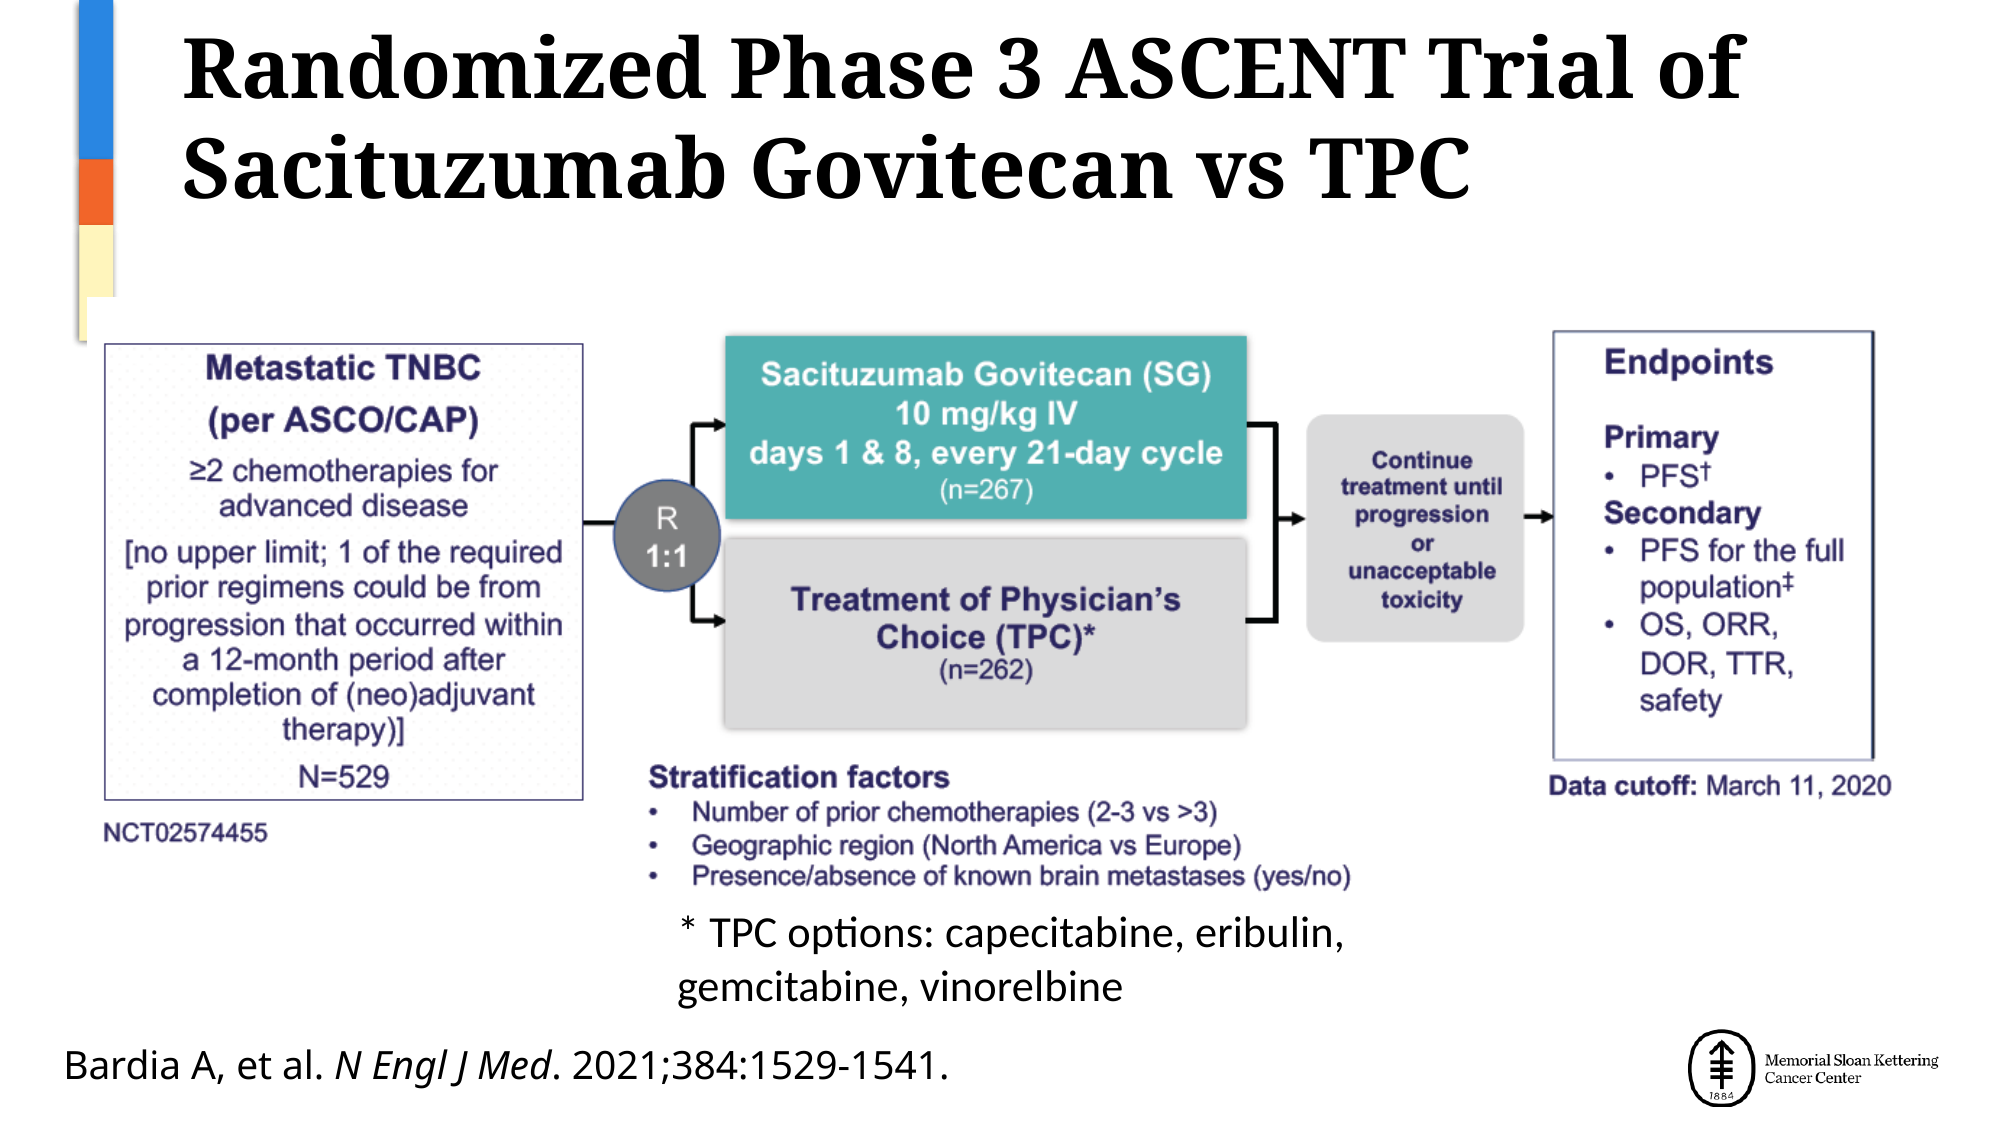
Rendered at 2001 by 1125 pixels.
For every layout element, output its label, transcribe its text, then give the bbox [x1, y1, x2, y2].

title Randomized Phase 3 ASCENT Trial of Sacituzumab Govitecan vs TPC [167, 94, 1848, 223]
text_box Bardia A, et al. N Engl J Med. 2021;384:1529-1541. [43, 1030, 980, 1098]
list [55, 297, 1951, 905]
text_box * TPC options: capecitabine, eribulin, gemcitabine, vinorelbine [662, 913, 1571, 1018]
